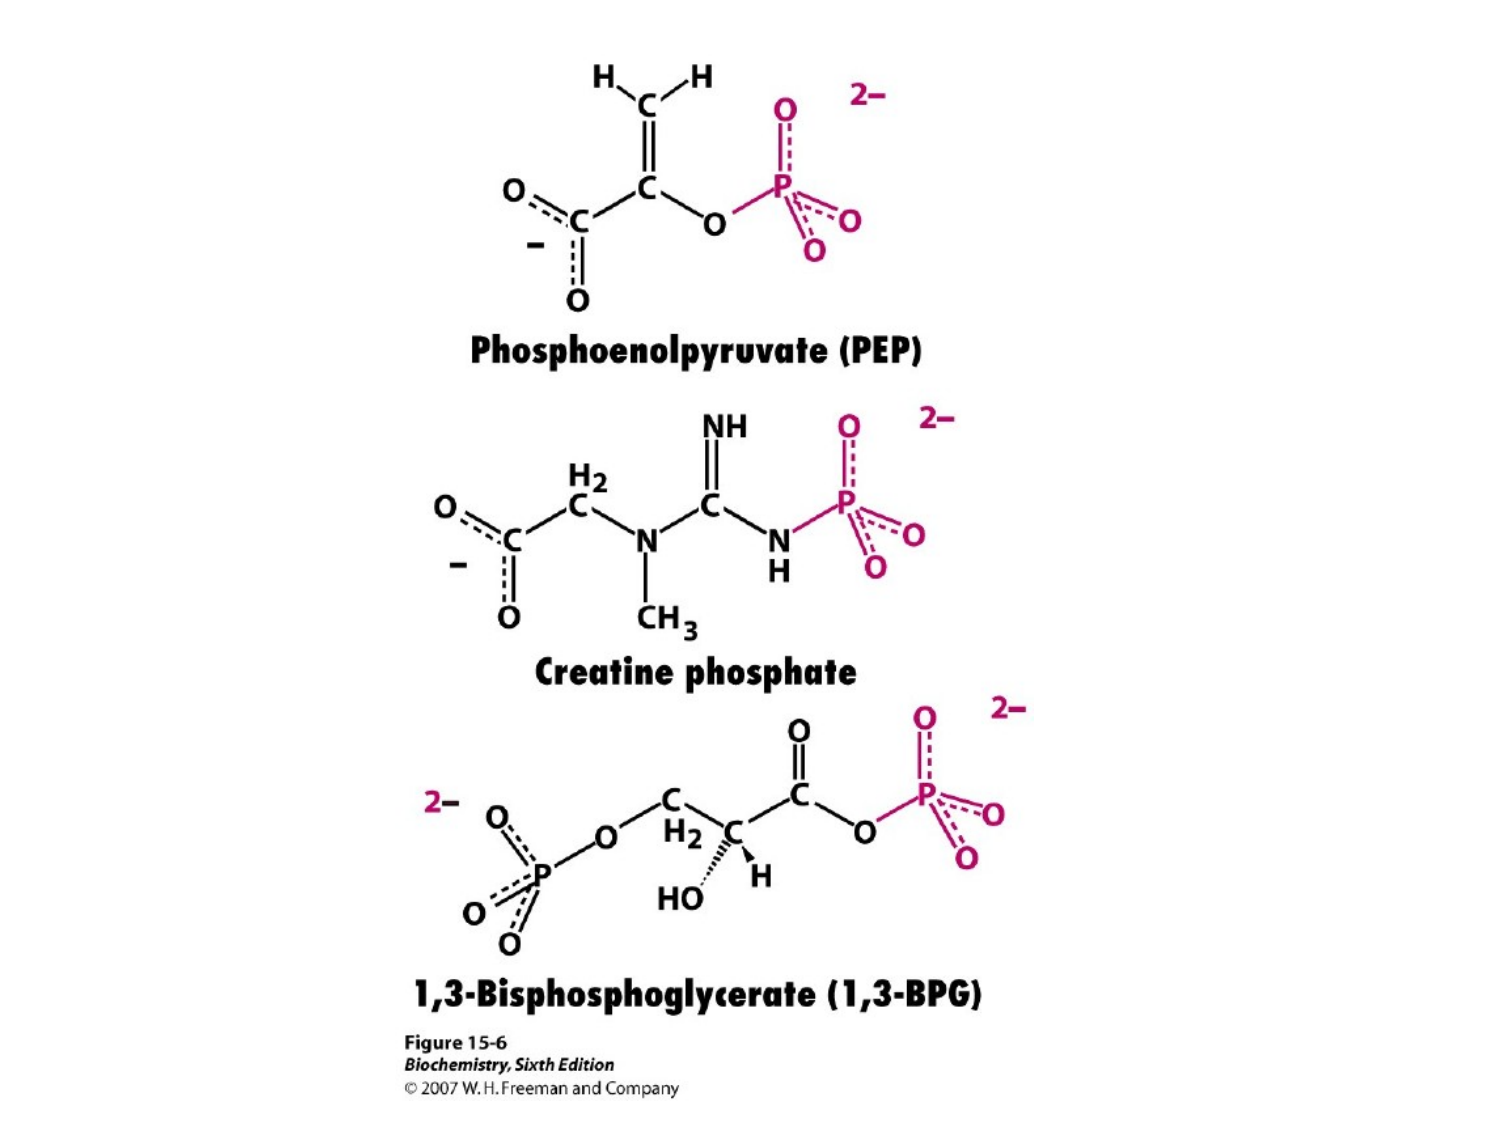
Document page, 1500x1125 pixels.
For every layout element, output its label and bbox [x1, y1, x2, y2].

picture [395, 54, 1034, 1101]
